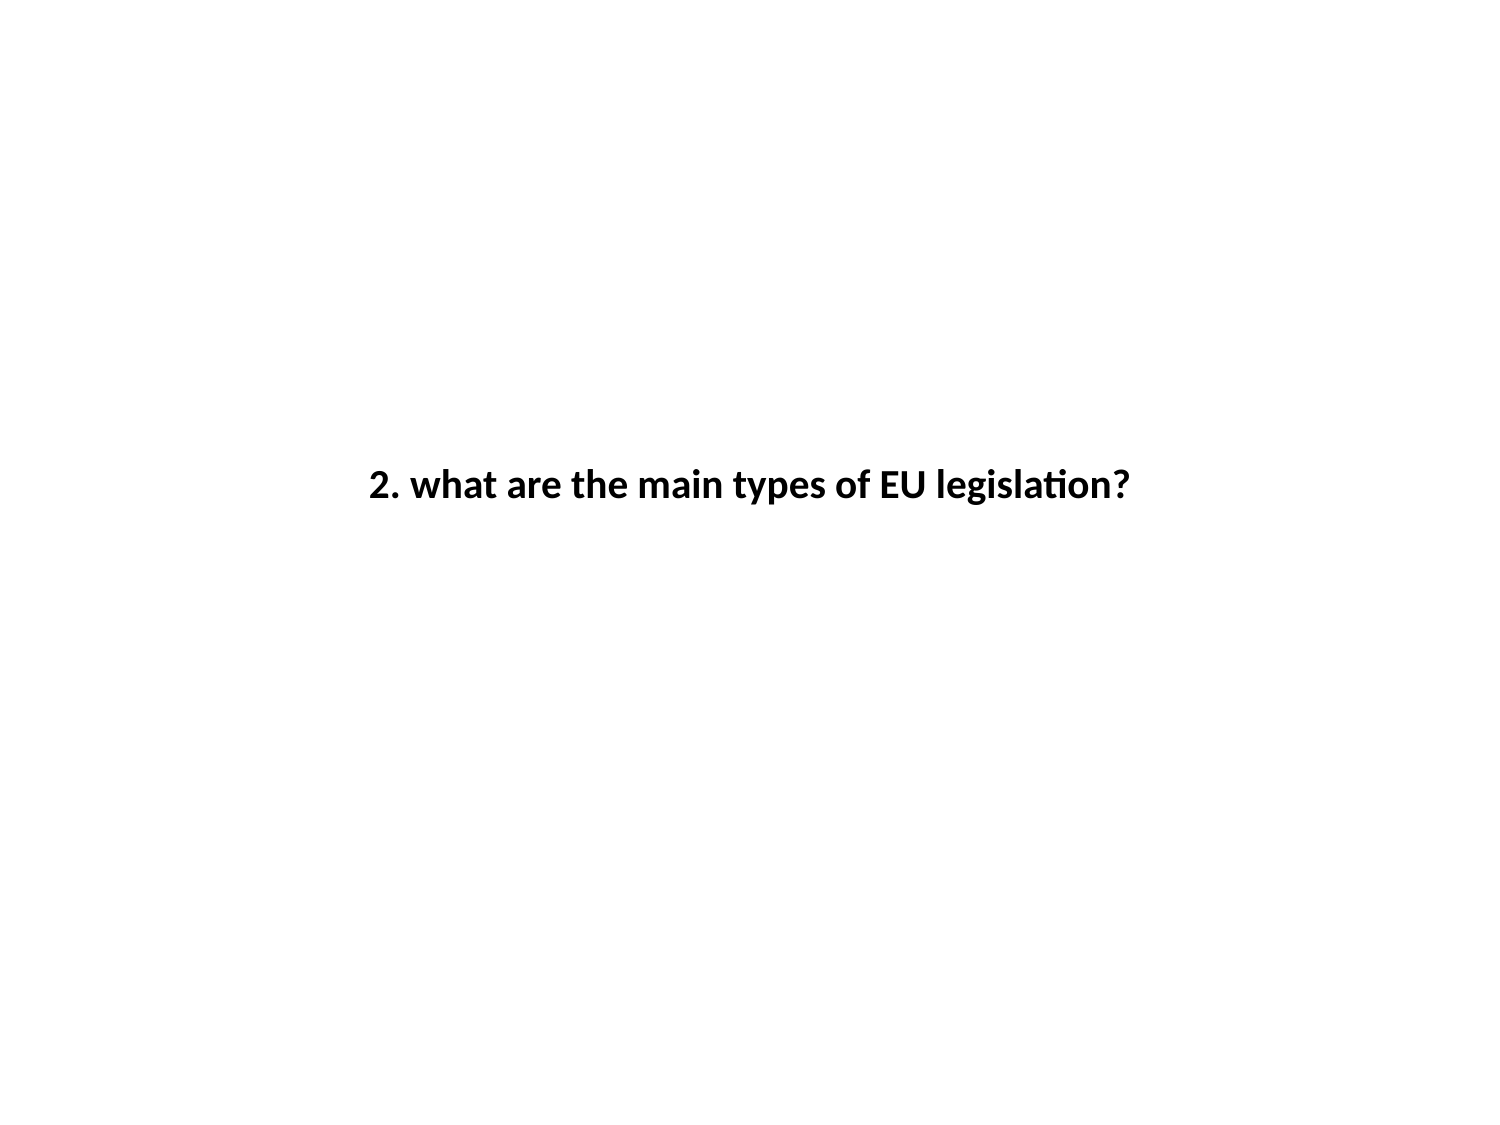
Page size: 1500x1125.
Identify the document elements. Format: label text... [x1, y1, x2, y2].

title 2. what are the main types of EU legislation? [112, 349, 1388, 591]
